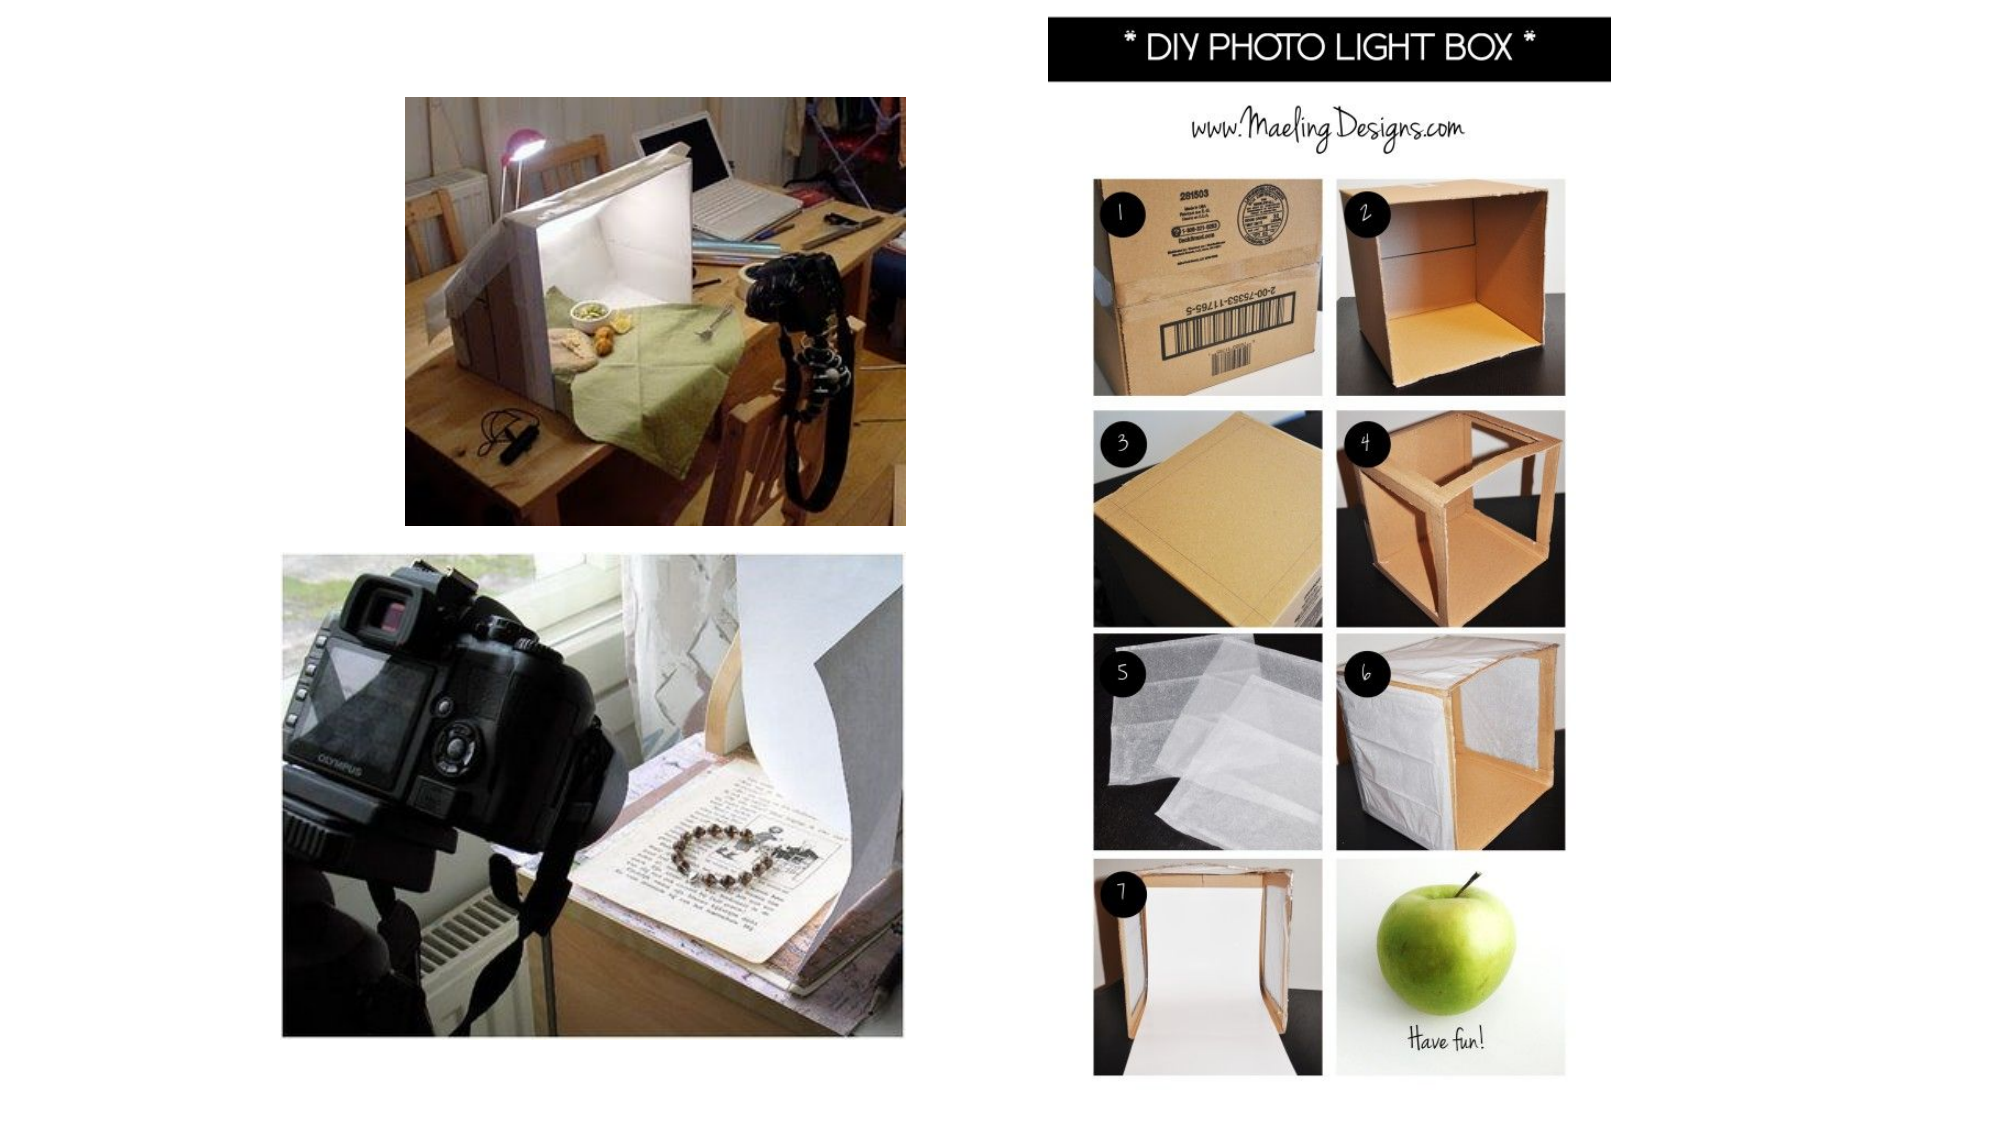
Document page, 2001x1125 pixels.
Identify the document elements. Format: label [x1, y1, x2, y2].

picture [280, 552, 906, 1040]
picture [1048, 0, 1611, 1125]
picture [405, 96, 906, 526]
